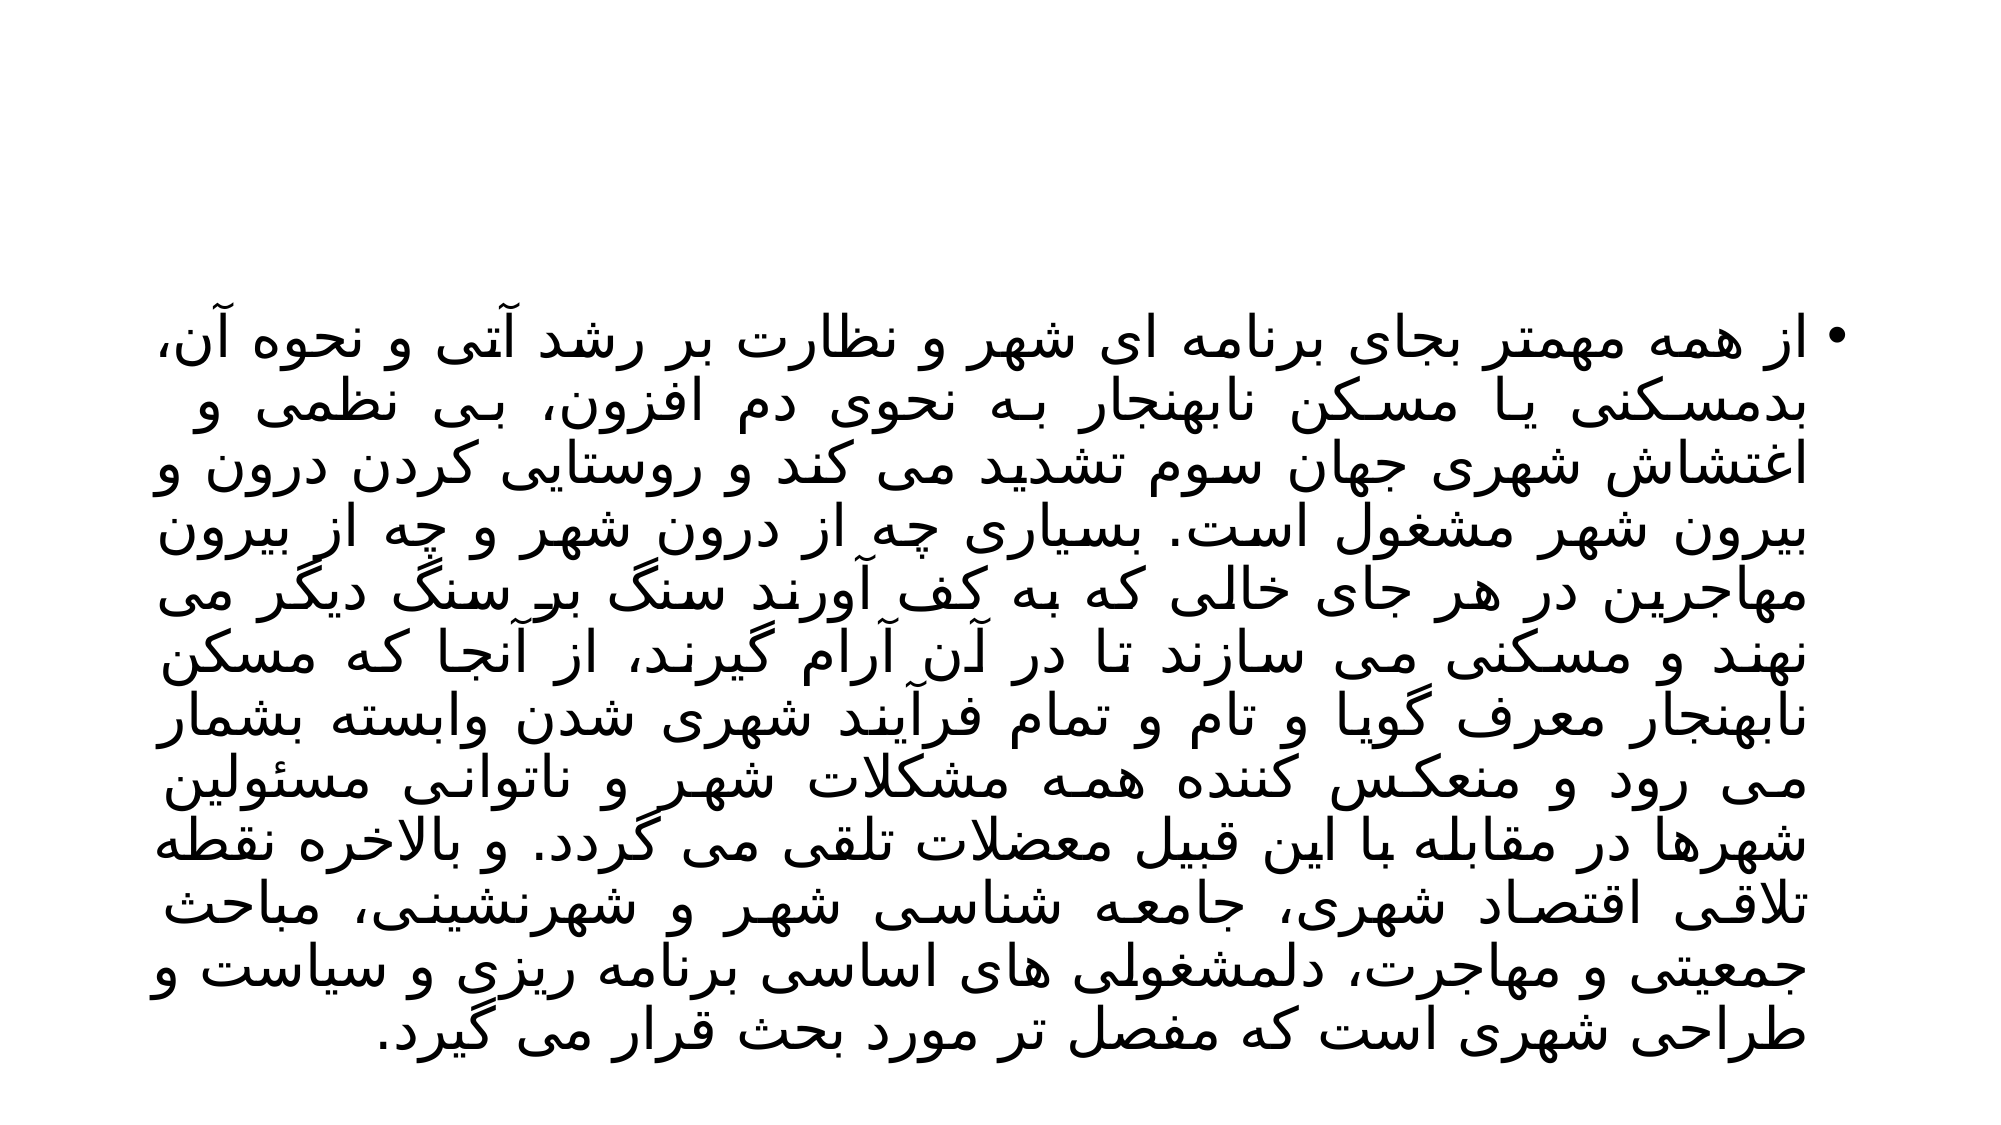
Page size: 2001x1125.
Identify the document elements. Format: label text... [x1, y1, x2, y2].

list از همه مهمتر بجای برنامه ای شهر و نظارت بر رشد آتی و نحوه آن، بدمسکنی یا مسکن نابهنجار به نحوی دم افزون، بی نظمی و اغتشاش شهری جهان سوم تشدید می کند و روستایی کردن درون و بیرون شهر مشغول است. بسیاری چه از درون شهر و چه از بیرون مهاجرین در هر جای خالی که به کف آورند سنگ بر سنگ دیگر می نهند و مسکنی می سازند تا در آن آرام گیرند، از آنجا که مسکن نابهنجار معرف گویا و تام و تمام فرآیند شهری شدن وابسته بشمار می رود و منعکس کننده همه مشکلات شهر و ناتوانی مسئولین شهرها در مقابله با این قبیل معضلات تلقی می گردد. و بالاخره نقطه تلاقی اقتصاد شهری، جامعه شناسی شهر و شهرنشینی، مباحث جمعیتی و مهاجرت، دلمشغولی های اساسی برنامه ریزی و سیاست و طراحی شهری است که مفصل تر مورد بحث قرار می گیرد. [137, 299, 1863, 1014]
